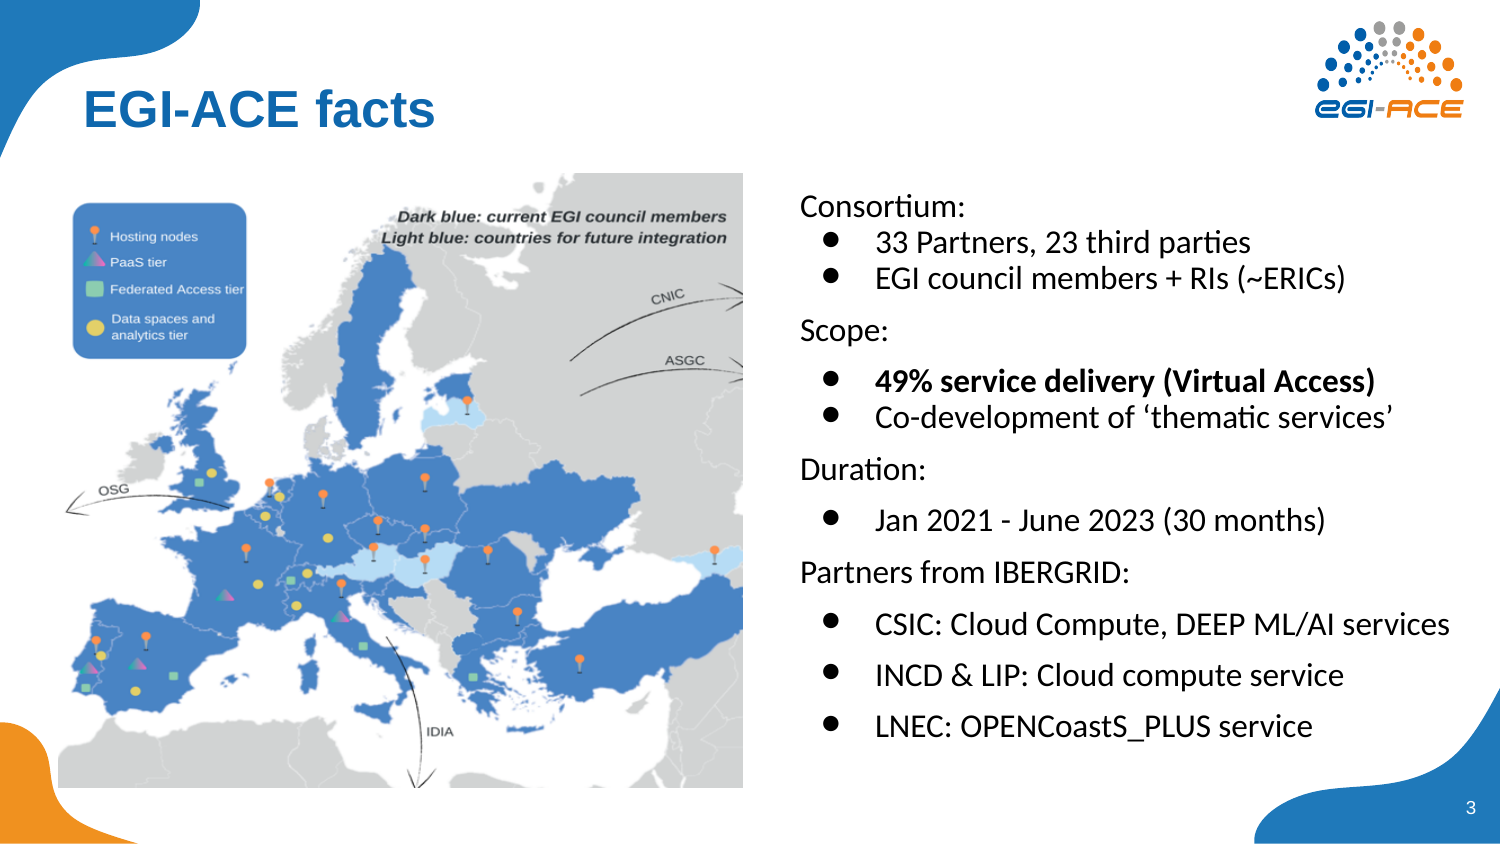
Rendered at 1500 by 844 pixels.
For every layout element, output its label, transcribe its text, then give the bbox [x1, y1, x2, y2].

text_box Consortium: 33 Partners, 23 third parties EGI council members + RIs (~ERICs) Scope: 49% service delivery (Virtual Access) Co-development of ‘thematic services’ Duration: Jan 2021 - June 2023 (30 months) Partners from IBERGRID: CSIC: Cloud Compute, DEEP ML/AI services INCD & LIP: Cloud compute service LNEC: OPENCoastS_PLUS service [784, 181, 1484, 707]
title EGI-ACE facts [68, 75, 1308, 132]
slide_number ‹#› [1436, 783, 1492, 831]
picture [57, 173, 743, 788]
picture [1315, 21, 1464, 118]
